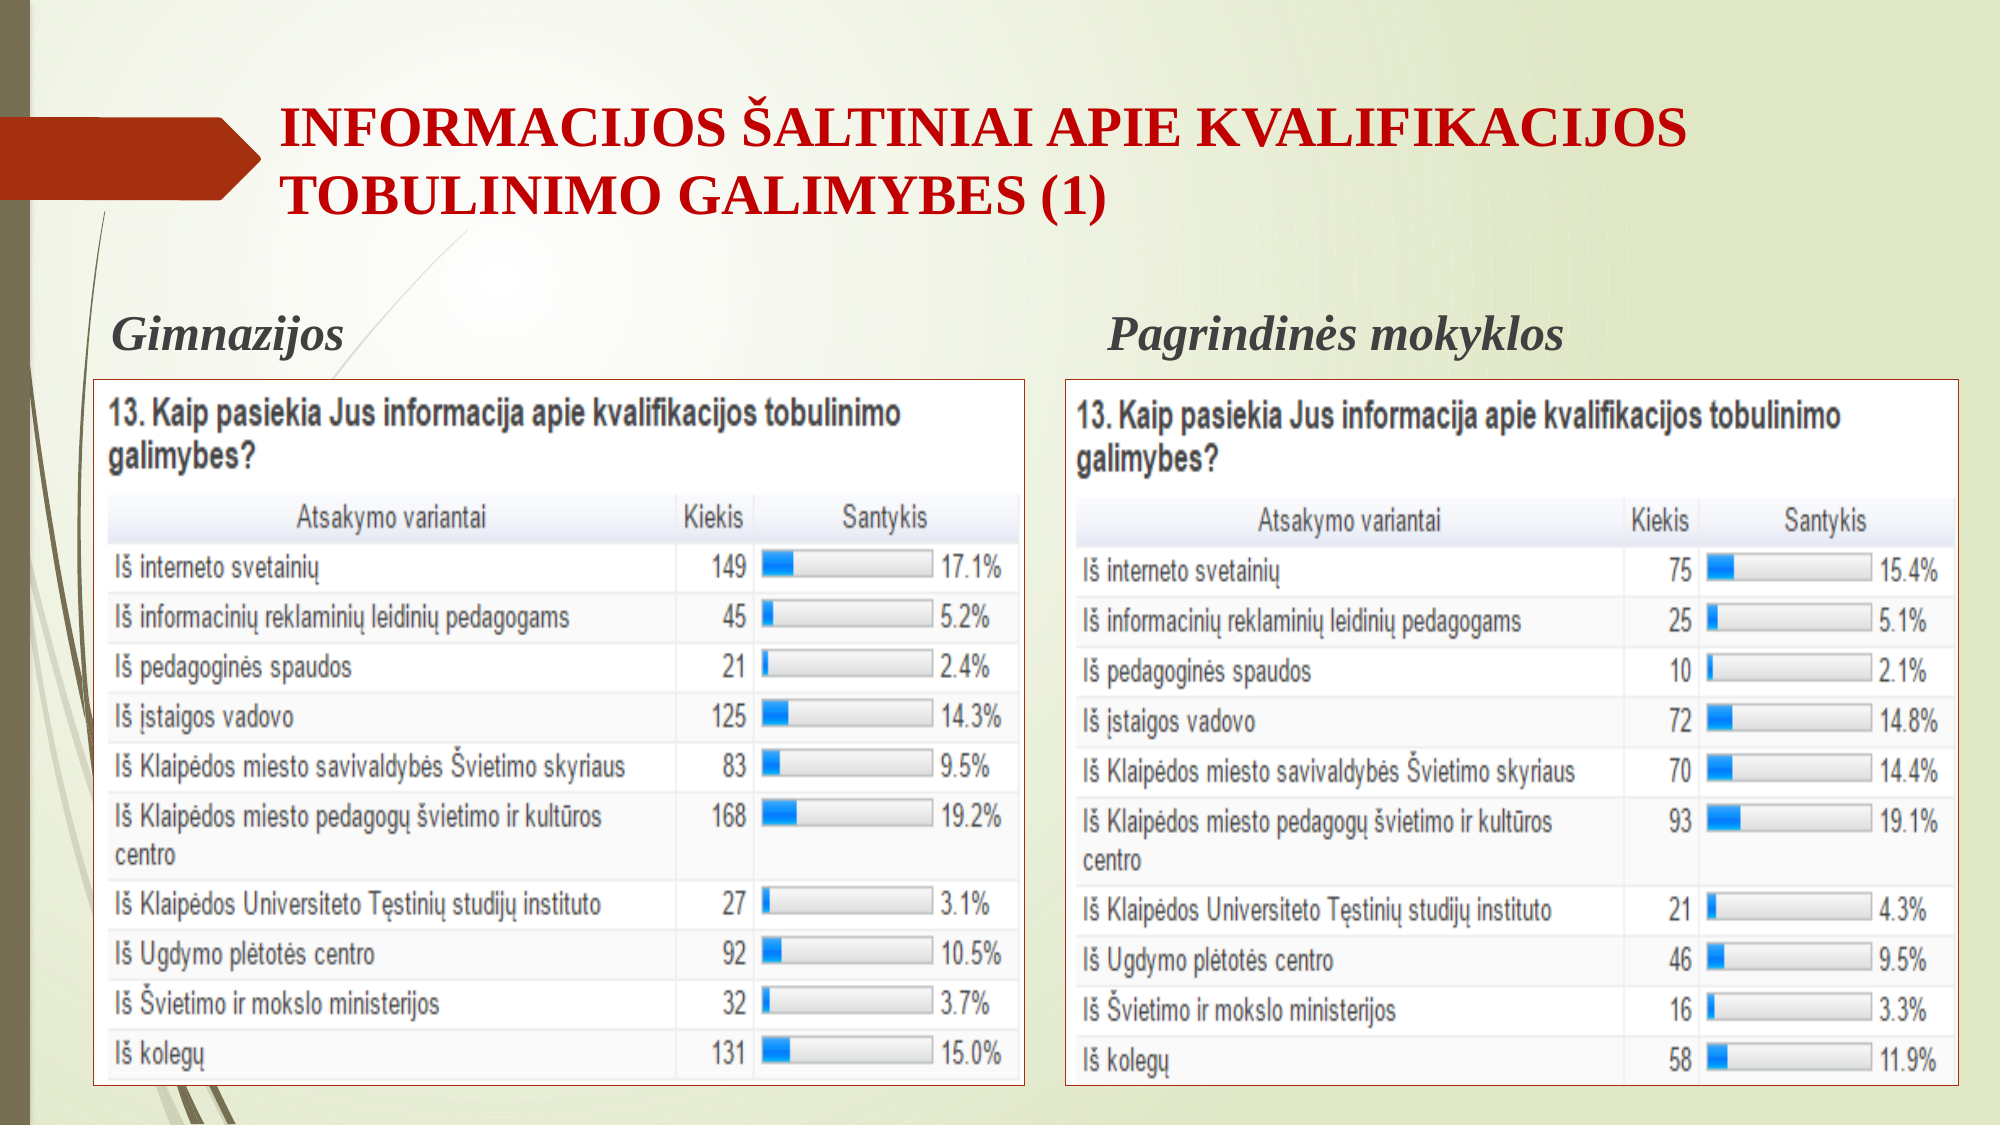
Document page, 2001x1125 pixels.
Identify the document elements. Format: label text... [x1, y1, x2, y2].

title INFORMACIJOS ŠALTINIAI APIE KVALIFIKACIJOS TOBULINIMO GALIMYBES (1) [264, 81, 1982, 236]
picture [93, 378, 1025, 1086]
list Gimnazijos Pagrindinės mokyklos [84, 292, 2000, 1086]
picture [1065, 378, 1959, 1086]
